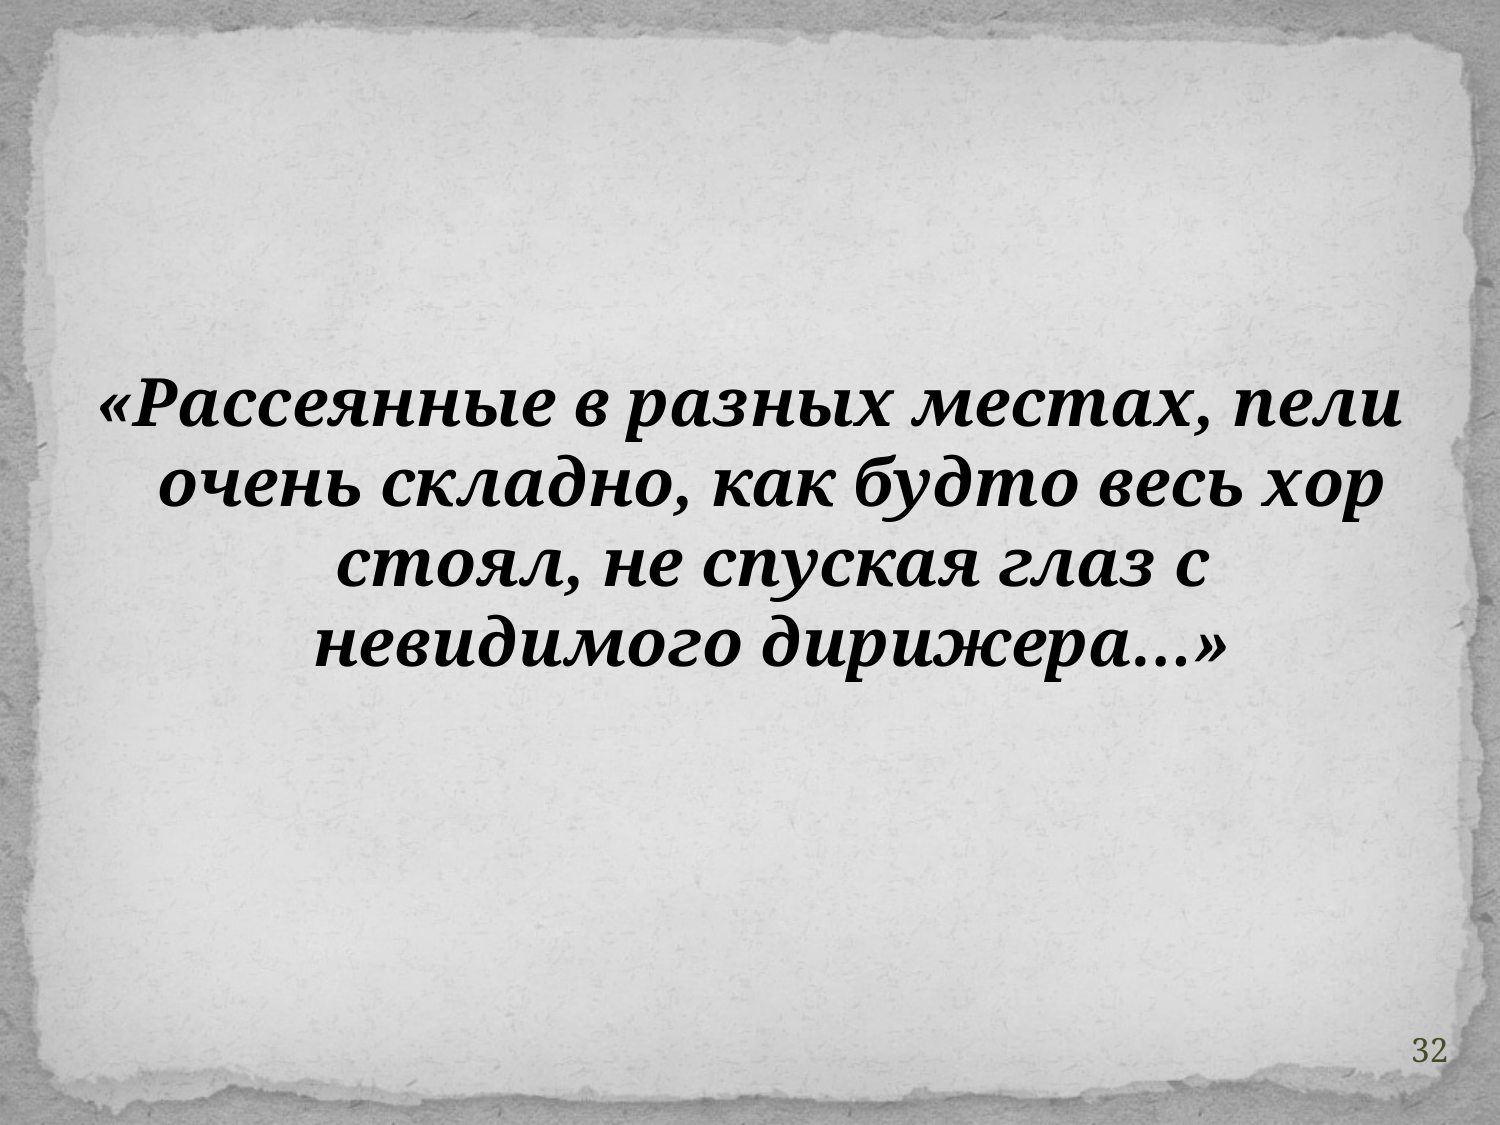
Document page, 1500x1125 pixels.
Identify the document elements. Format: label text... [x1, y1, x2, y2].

slide_number 32 [1379, 1014, 1480, 1089]
list «Рассеянные в разных местах, пели очень складно, как будто весь хор стоял, не спуская глаз с невидимого дирижера…» [75, 249, 1425, 1000]
